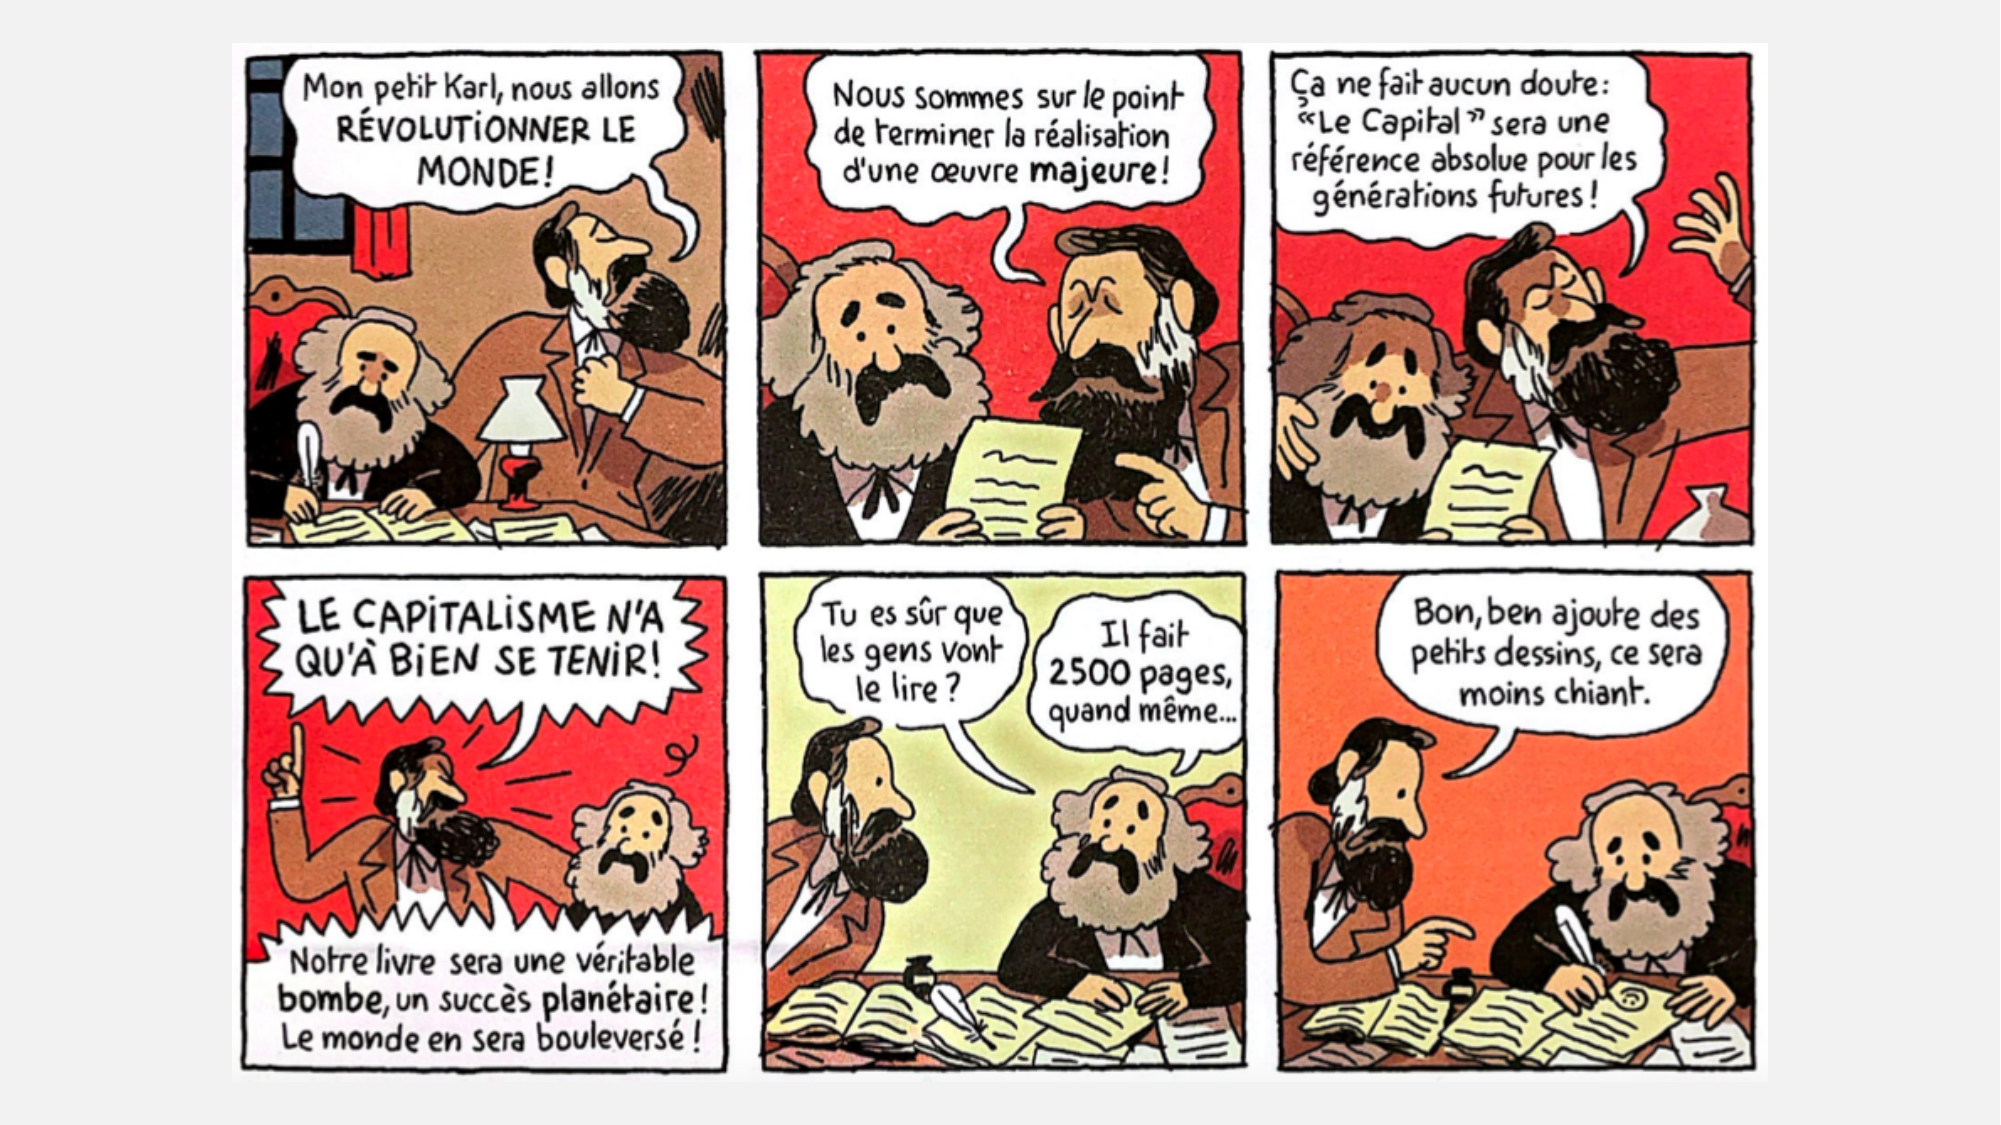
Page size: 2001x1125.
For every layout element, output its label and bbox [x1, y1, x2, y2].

list [232, 43, 1768, 1082]
